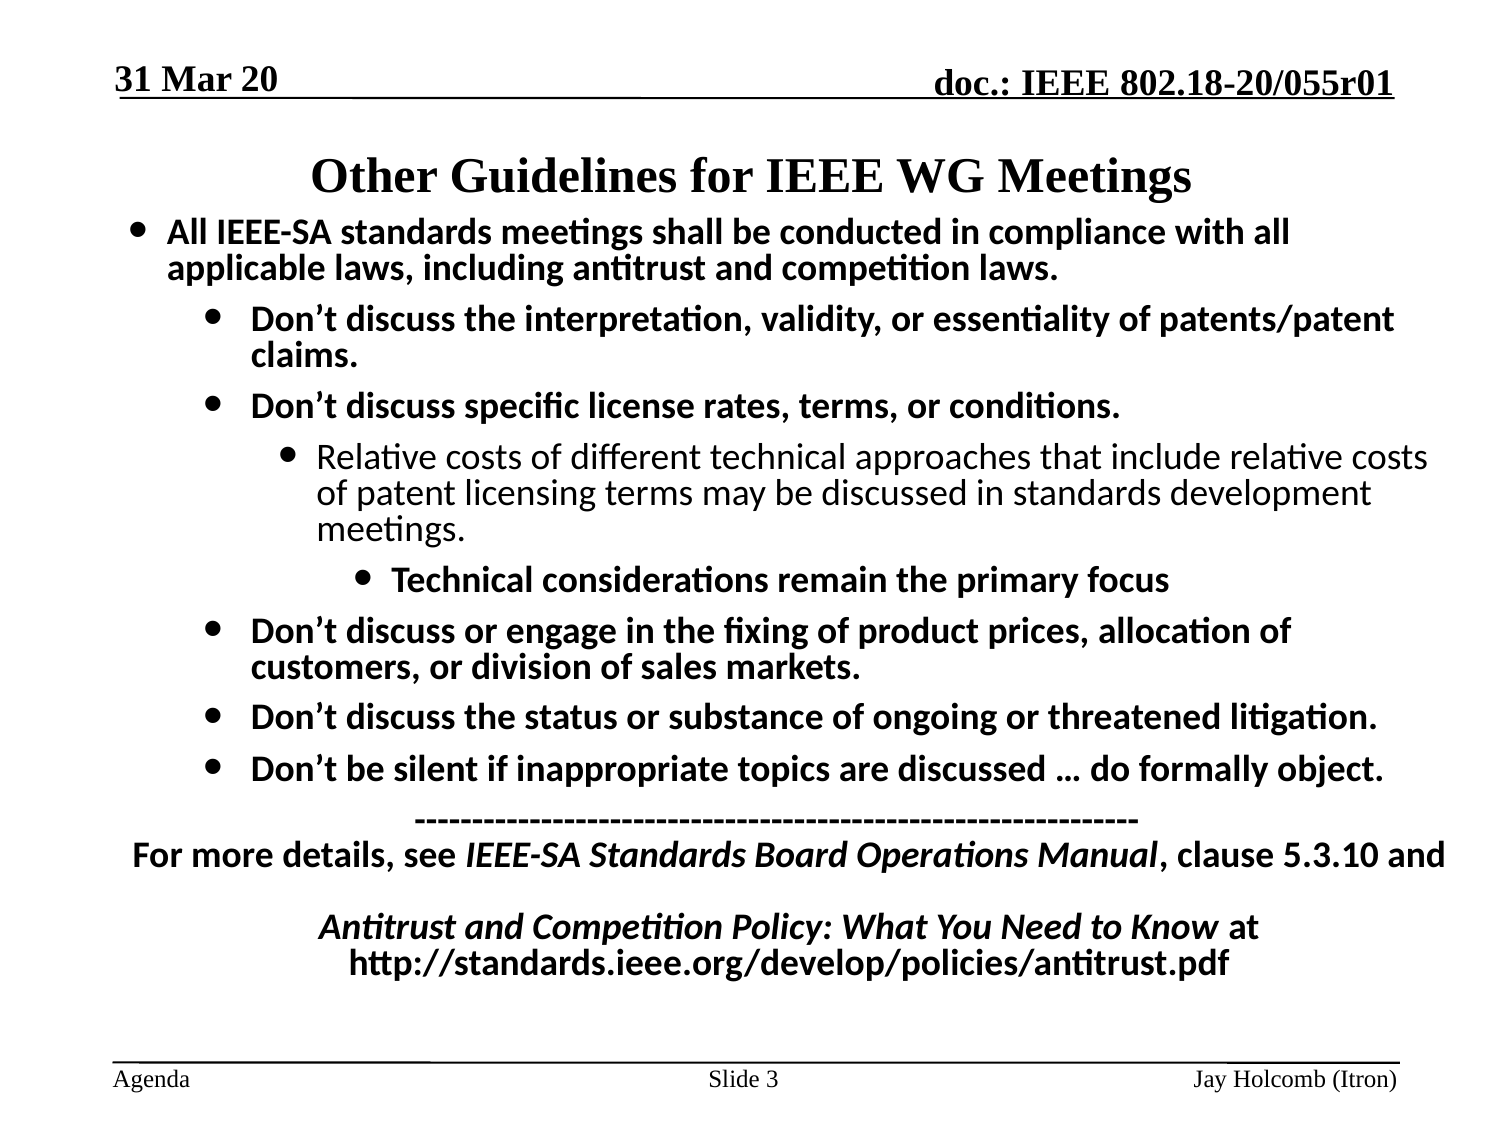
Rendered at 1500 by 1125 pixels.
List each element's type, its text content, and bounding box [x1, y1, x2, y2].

footer Jay Holcomb (Itron) [874, 1061, 1398, 1093]
text_box All IEEE-SA standards meetings shall be conducted in compliance with all applicable laws, including antitrust and competition laws. Don’t discuss the interpretation, validity, or essentiality of patents/patent claims. Don’t discuss specific license rates, terms, or conditions. Relative costs of different technical approaches that include relative costs of patent licensing terms may be discussed in standards development meetings. Technical considerations remain the primary focus Don’t discuss or engage in the fixing of product prices, allocation of customers, or division of sales markets. Don’t discuss the status or substance of ongoing or threatened litigation. Don’t be silent if inappropriate topics are discussed … do formally object. --------------------------------------------------------------- For more details, see IEEE-SA Standards Board Operations Manual, clause 5.3.10 and Antitrust and Competition Policy: What You Need to Know at http://standards.ieee.org/develop/policies/antitrust.pdf [114, 172, 1465, 1011]
text_box [87, 37, 1438, 163]
title Other Guidelines for IEEE WG Meetings [105, 163, 1398, 246]
slide_number Slide 3 [687, 1061, 800, 1123]
